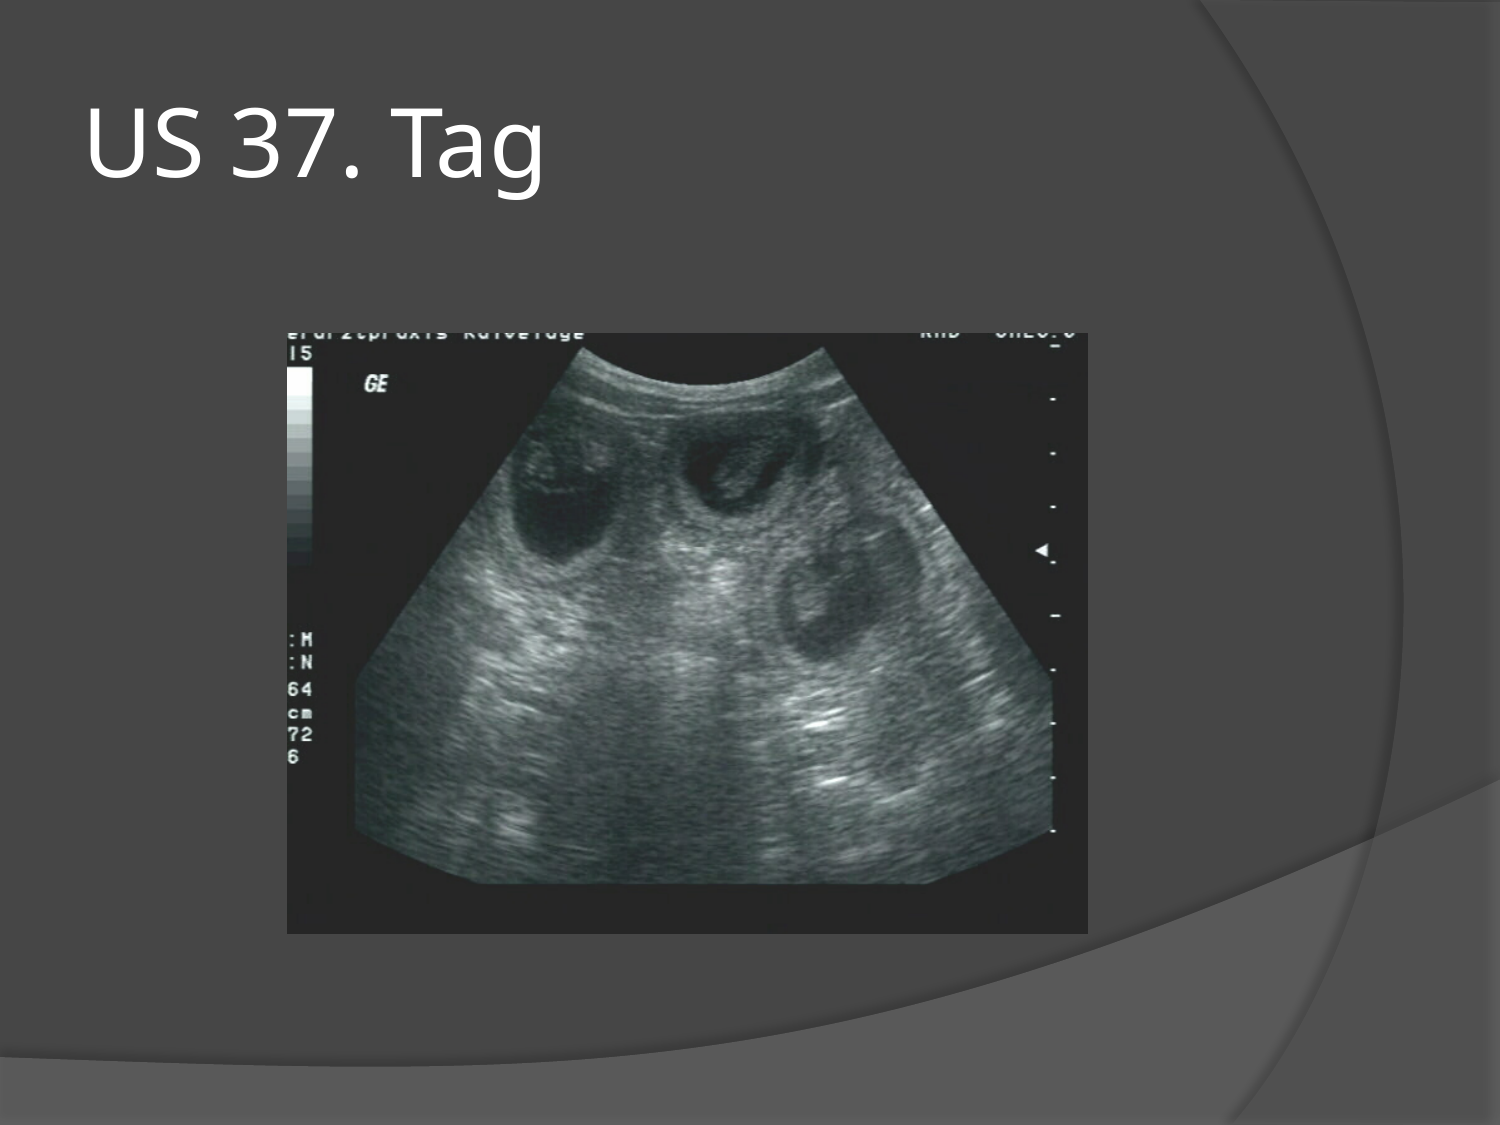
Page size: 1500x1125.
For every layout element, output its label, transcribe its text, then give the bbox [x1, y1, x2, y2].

title US 37. Tag [75, 45, 1300, 233]
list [287, 333, 1088, 934]
